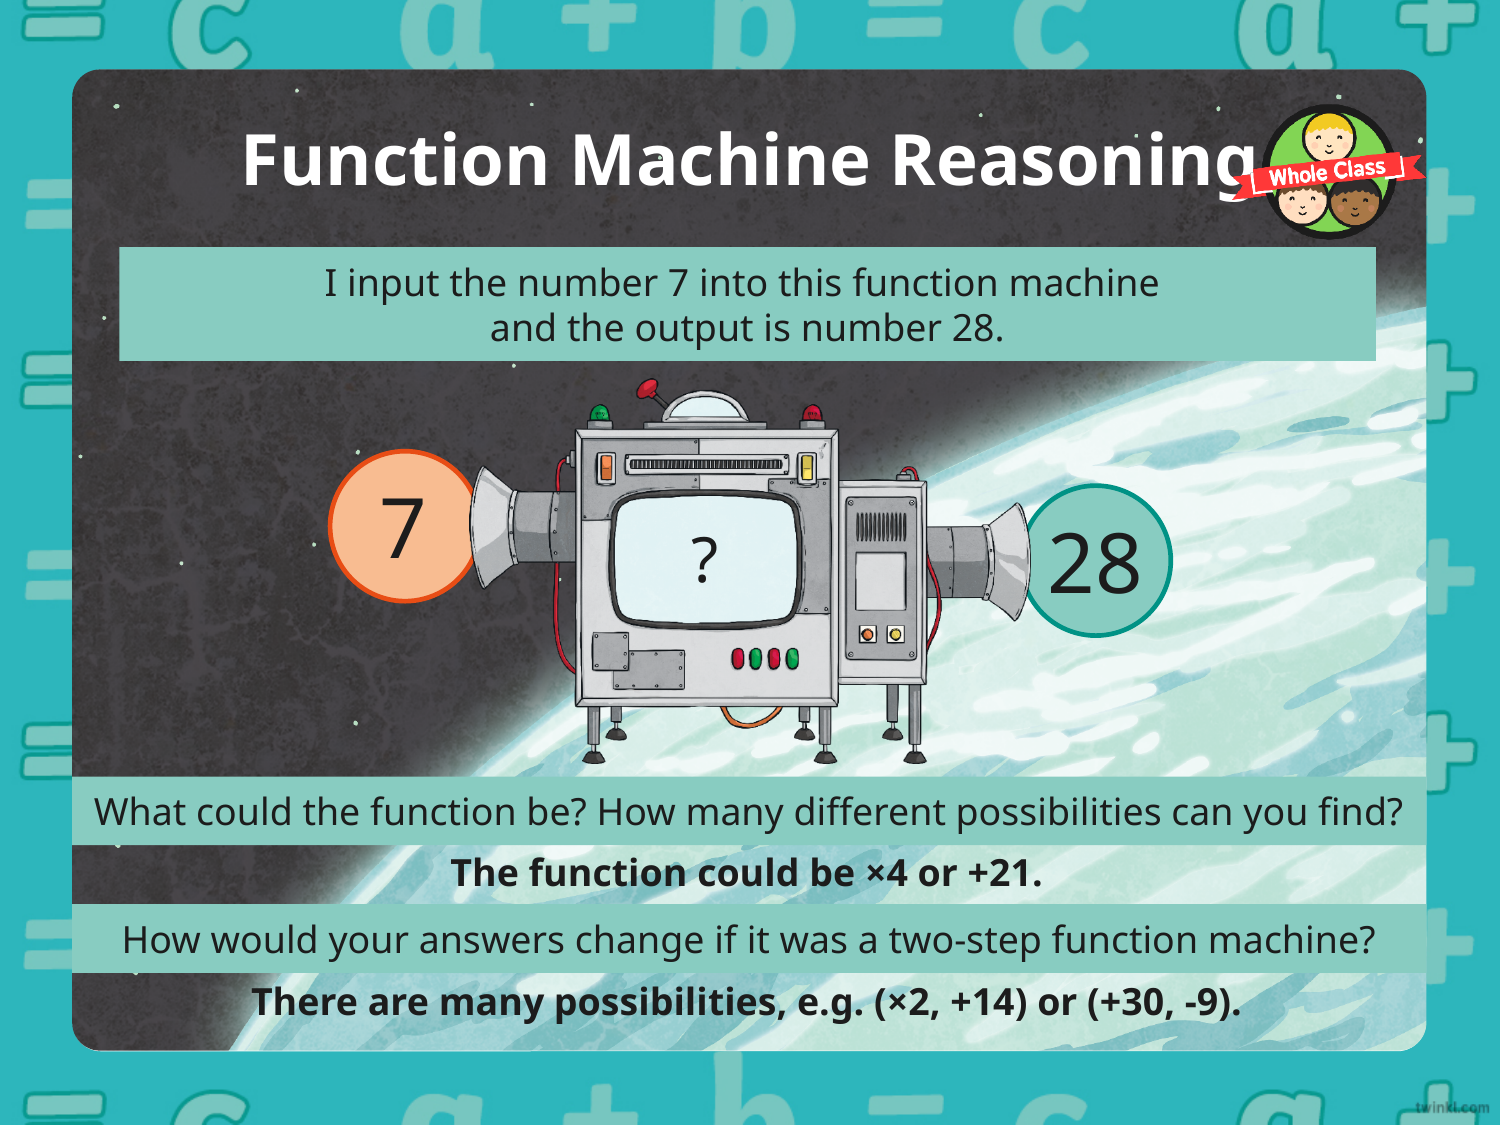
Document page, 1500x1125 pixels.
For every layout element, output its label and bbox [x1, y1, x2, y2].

text_box [468, 378, 1031, 764]
picture [0, 0, 1500, 1125]
text_box [1031, 485, 1171, 636]
text_box [330, 451, 468, 602]
